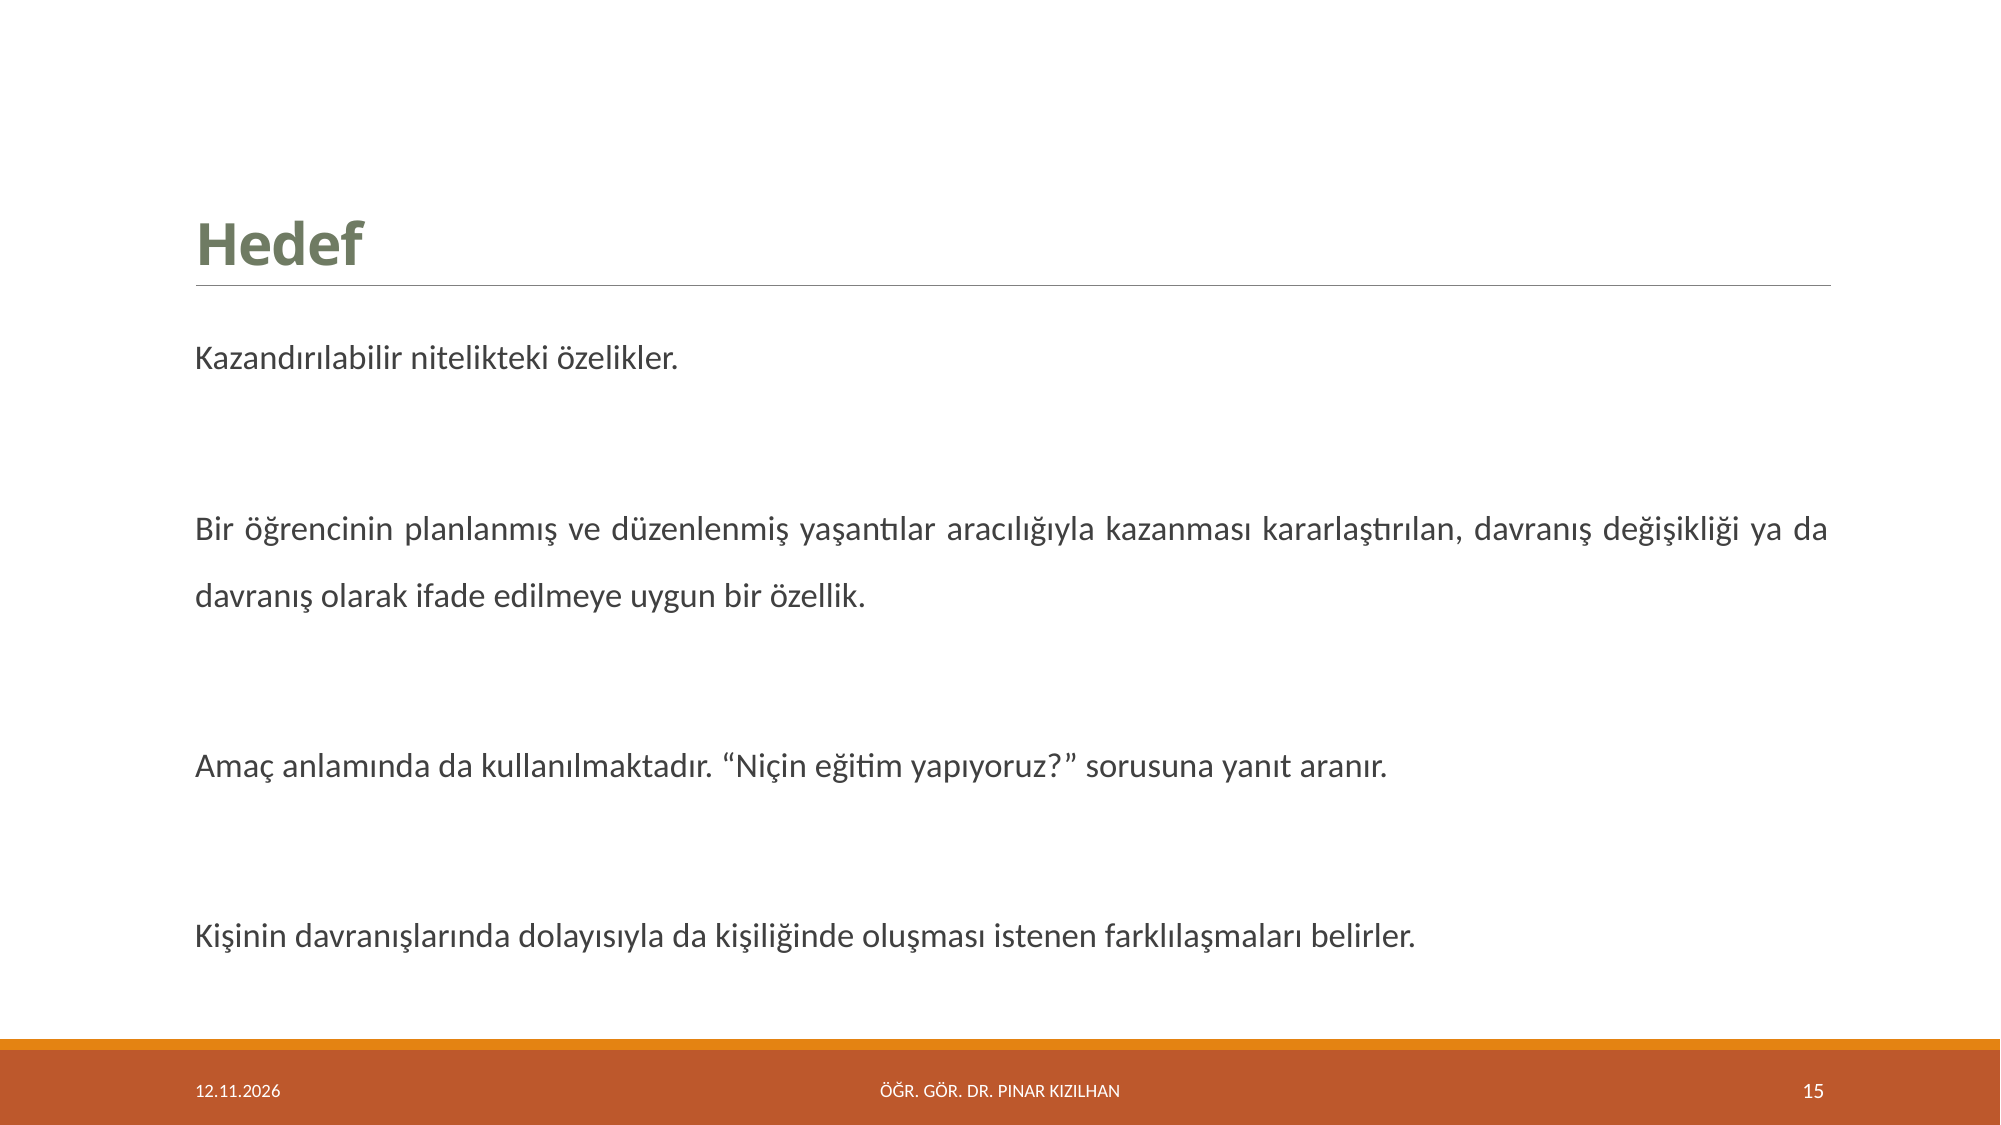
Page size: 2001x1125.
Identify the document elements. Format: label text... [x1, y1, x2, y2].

slide_number 15 [1624, 1059, 1840, 1120]
list Kazandırılabilir nitelikteki özelikler. Bir öğrencinin planlanmış ve düzenlenmiş yaşantılar aracılığıyla kazanması kararlaştırılan, davranış değişikliği ya da davranış olarak ifade edilmeye uygun bir özellik. Amaç anlamında da kullanılmaktadır. “Niçin eğitim yapıyoruz?” sorusuna yanıt aranır. Kişinin davranışlarında dolayısıyla da kişiliğinde oluşması istenen farklılaşmaları belirler. [180, 302, 1830, 963]
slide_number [180, 1059, 586, 1120]
footer Öğr. Gör. Dr. Pınar KIZILHAN [604, 1059, 1396, 1120]
title Hedef [180, 47, 1830, 285]
